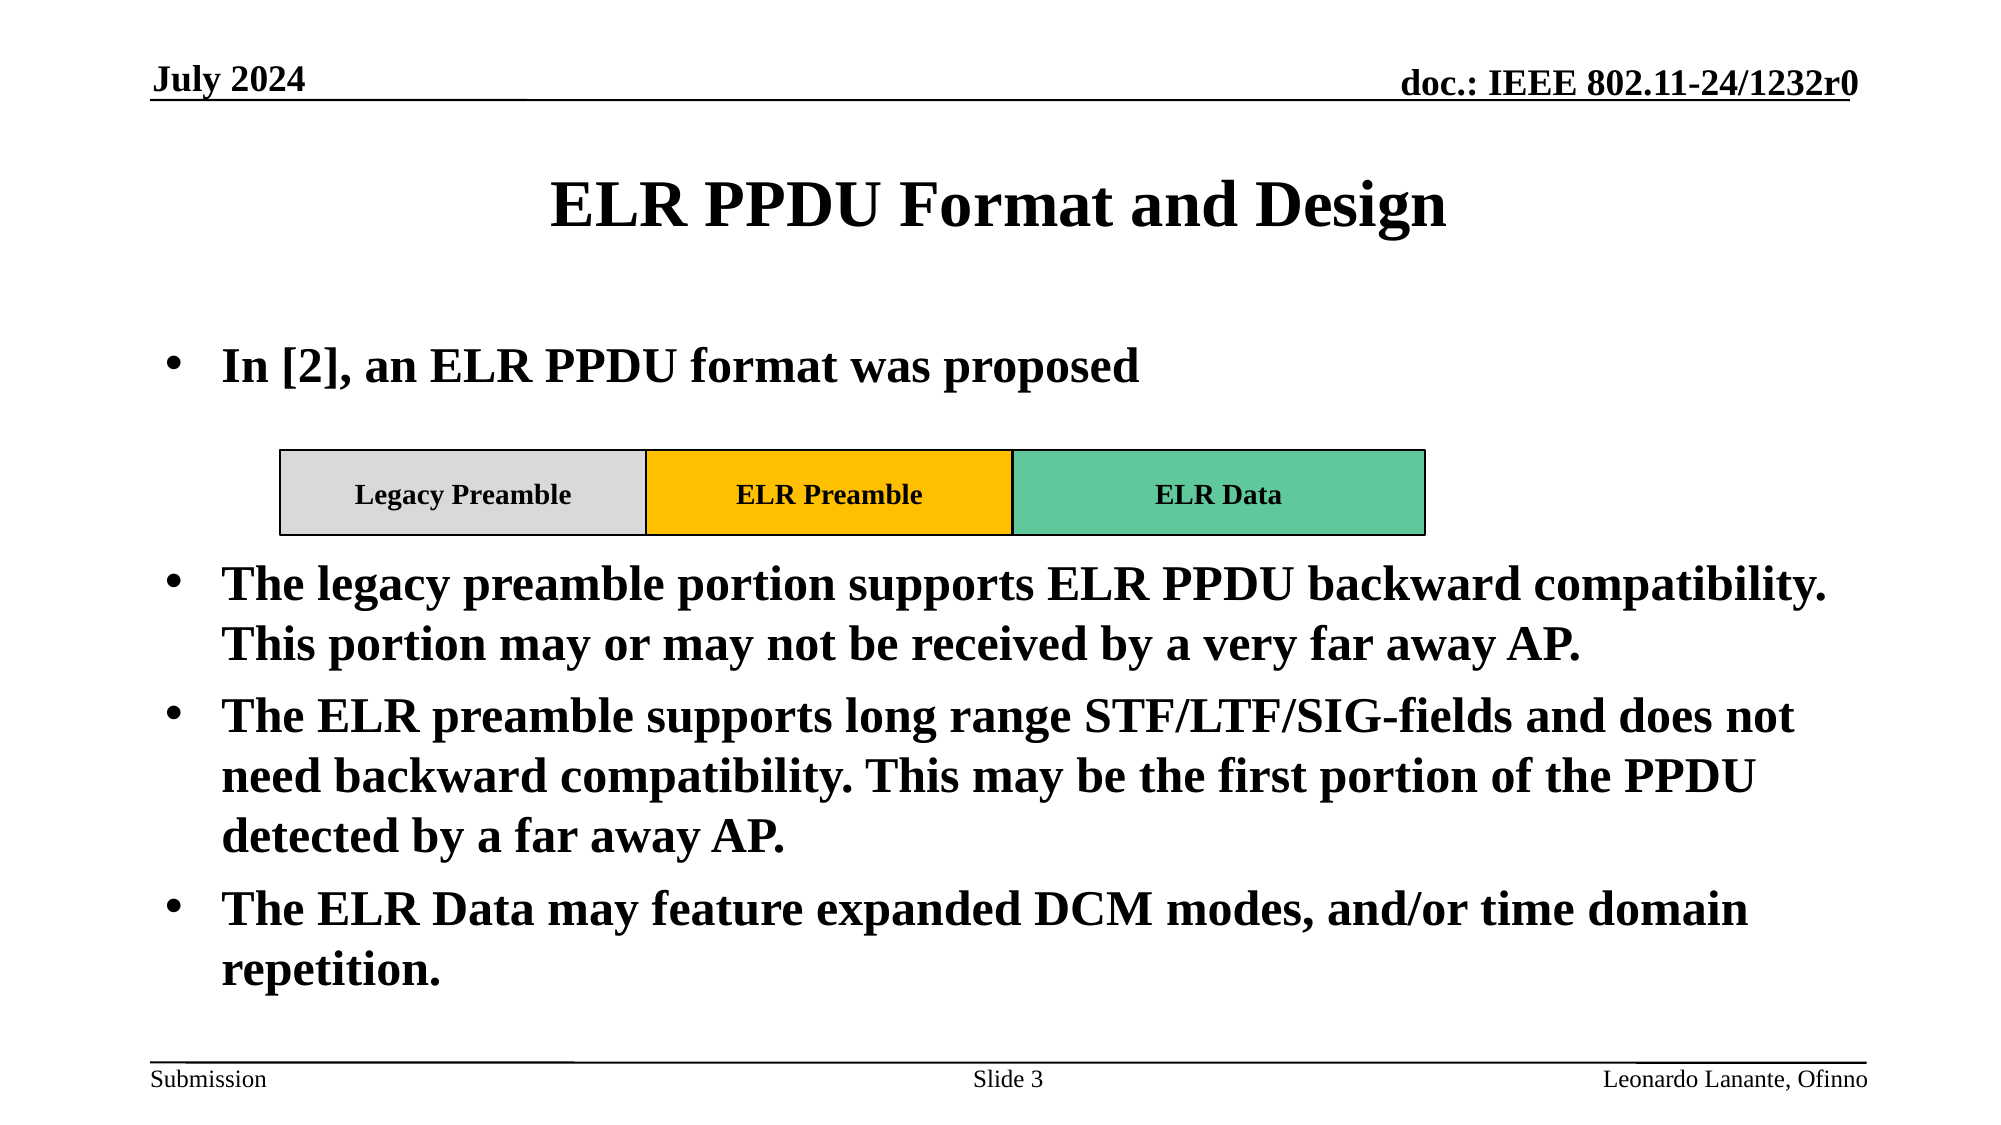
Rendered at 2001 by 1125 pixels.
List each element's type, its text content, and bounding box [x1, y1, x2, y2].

title ELR PPDU Format and Design [149, 112, 1850, 288]
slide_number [152, 54, 563, 100]
slide_number Slide 3 [950, 1061, 1067, 1123]
text_box Legacy Preamble [280, 450, 646, 535]
list In [2], an ELR PPDU format was proposed The legacy preamble portion supports ELR PPDU backward compatibility. This portion may or may not be received by a very far away AP. The ELR preamble supports long range STF/LTF/SIG-fields and does not need backward compatibility. This may be the first portion of the PPDU detected by a far away AP. The ELR Data may feature expanded DCM modes, and/or time domain repetition. [149, 324, 1850, 1000]
footer Leonardo Lanante, Ofinno [1171, 1061, 1869, 1093]
text_box ELR Preamble [646, 450, 1012, 535]
text_box ELR Data [1012, 450, 1425, 535]
